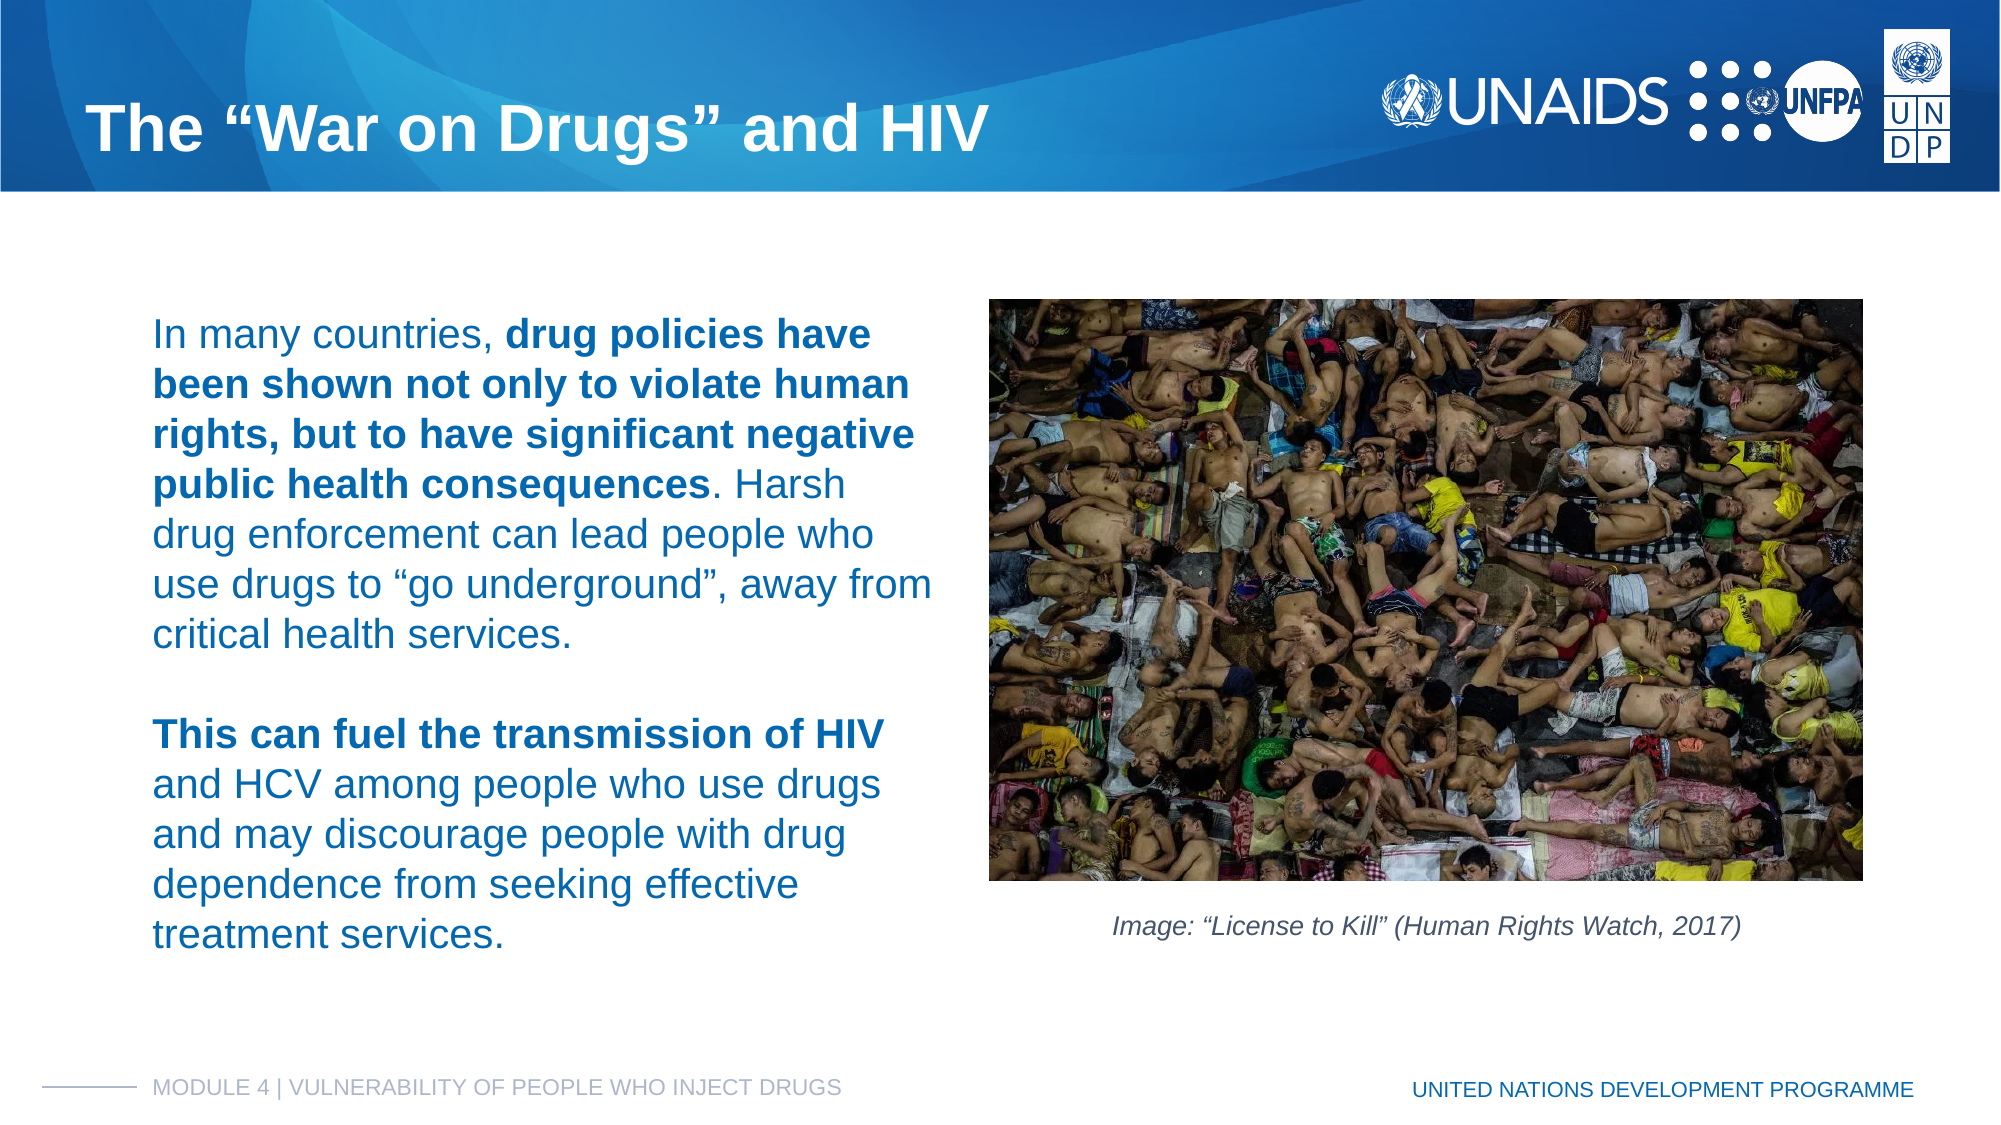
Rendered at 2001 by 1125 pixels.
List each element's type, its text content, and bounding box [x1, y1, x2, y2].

text_box Image: “License to Kill” (Human Rights Watch, 2017) [1097, 893, 1775, 956]
text_box MODULE 4 | VULNERABILITY OF PEOPLE WHO INJECT DRUGS [137, 1065, 1165, 1108]
picture [0, 0, 2000, 192]
picture [988, 299, 1863, 881]
title The “War on Drugs” and HIV [70, 40, 1796, 174]
list In many countries, drug policies have been shown not only to violate human rights, but to have significant negative public health consequences. Harsh drug enforcement can lead people who use drugs to “go underground”, away from critical health services. This can fuel the transmission of HIV and HCV among people who use drugs and may discourage people with drug dependence from seeking effective treatment services. [137, 299, 949, 1042]
